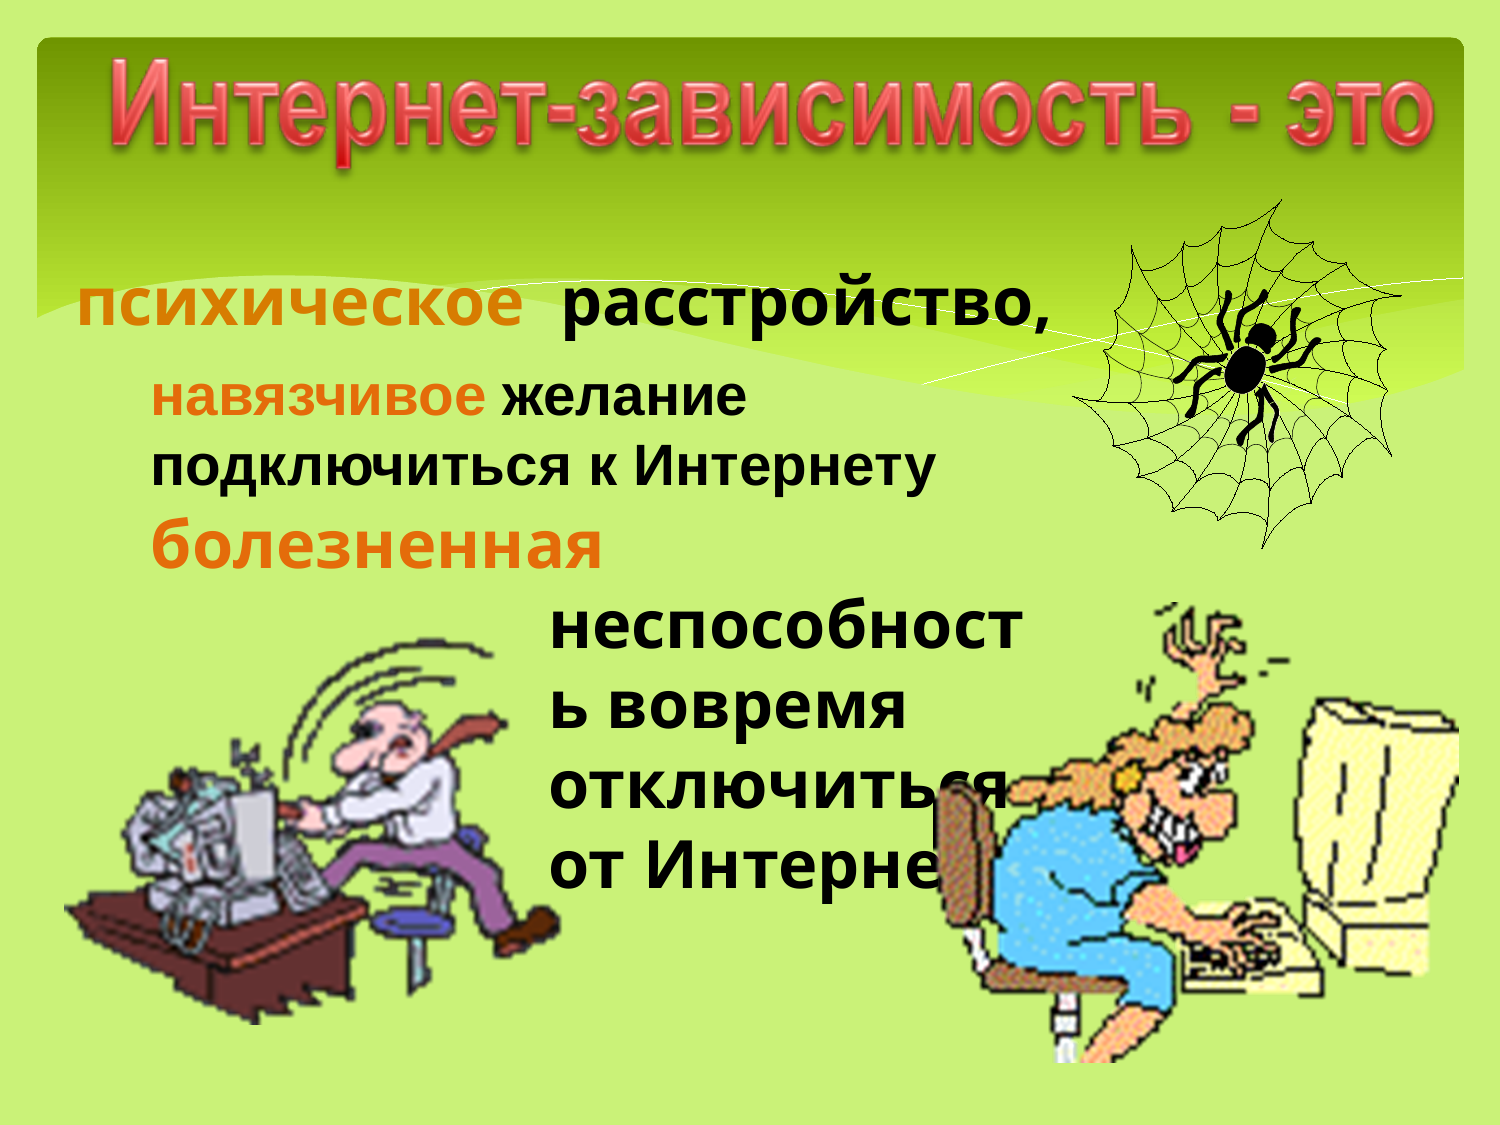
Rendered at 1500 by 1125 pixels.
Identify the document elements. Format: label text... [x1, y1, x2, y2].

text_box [1088, 196, 1420, 535]
text_box болезненная неспособность вовремя отключиться от Интернета. [135, 494, 1066, 909]
picture [64, 585, 566, 1025]
picture [99, 53, 1448, 190]
text_box навязчивое желание подключиться к Интернету [135, 349, 1084, 505]
picture [932, 601, 1459, 1064]
text_box психическое расстройство, [60, 267, 1084, 346]
